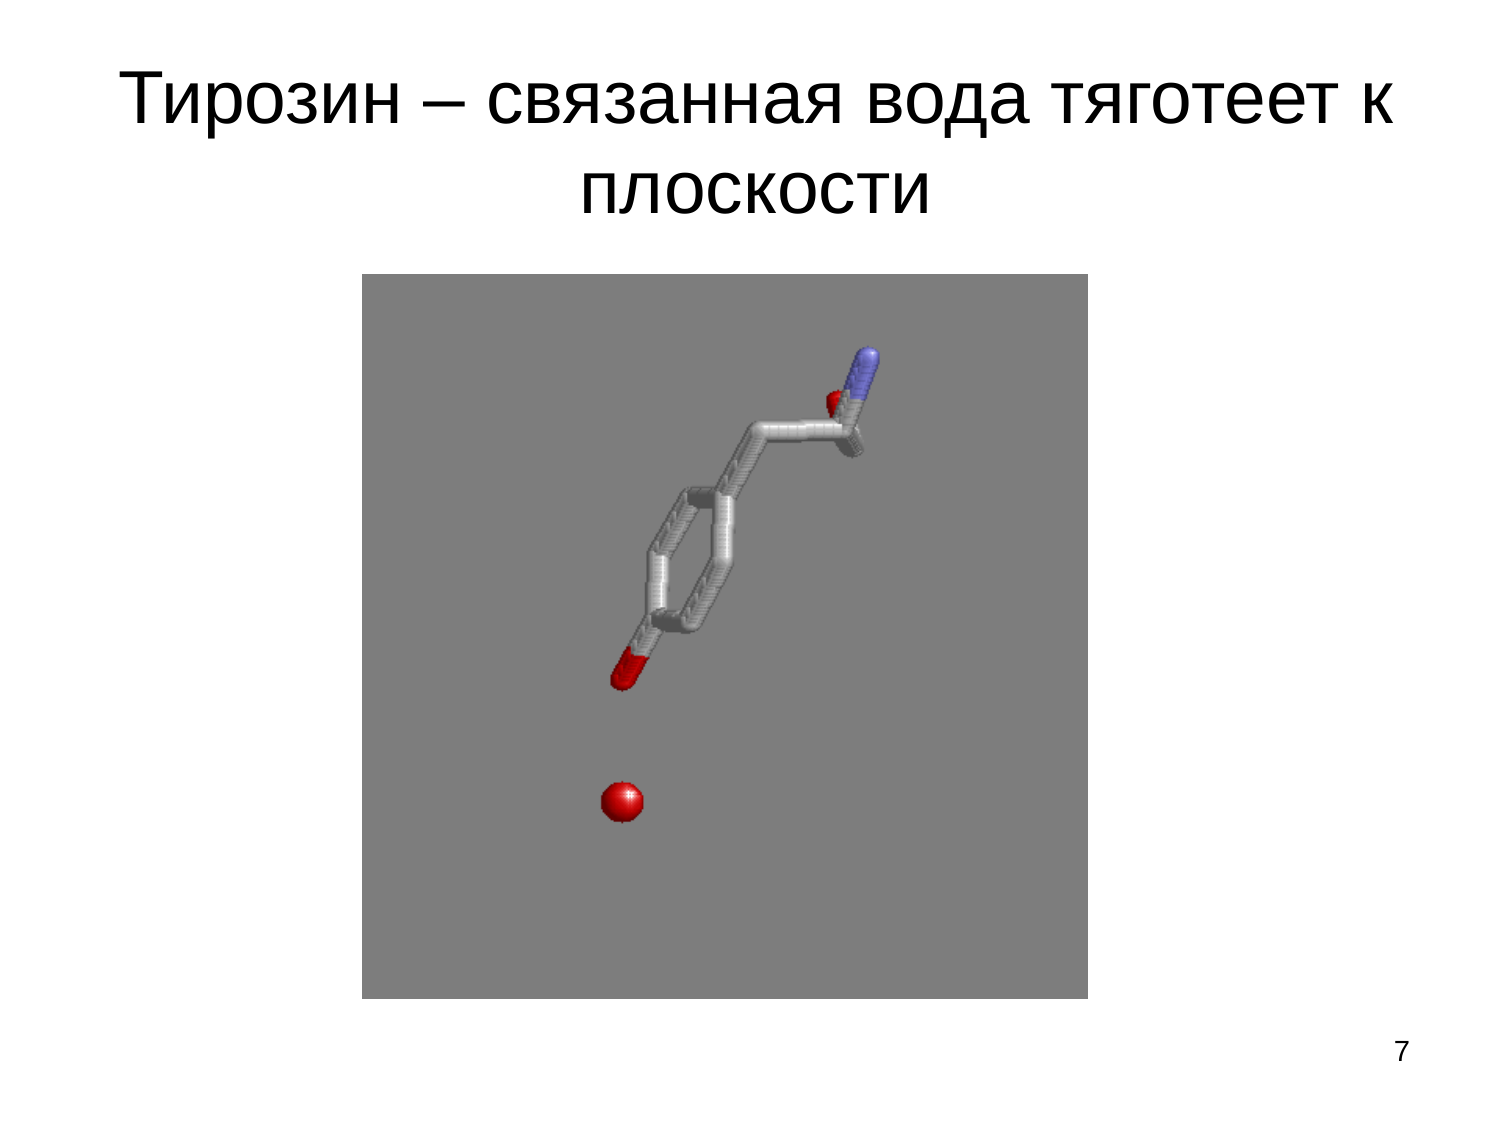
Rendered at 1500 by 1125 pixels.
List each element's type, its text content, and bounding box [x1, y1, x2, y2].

title Тирозин – связанная вода тяготеет к плоскости [24, 44, 1488, 233]
slide_number 7 [1074, 1024, 1426, 1103]
picture [362, 274, 1088, 999]
